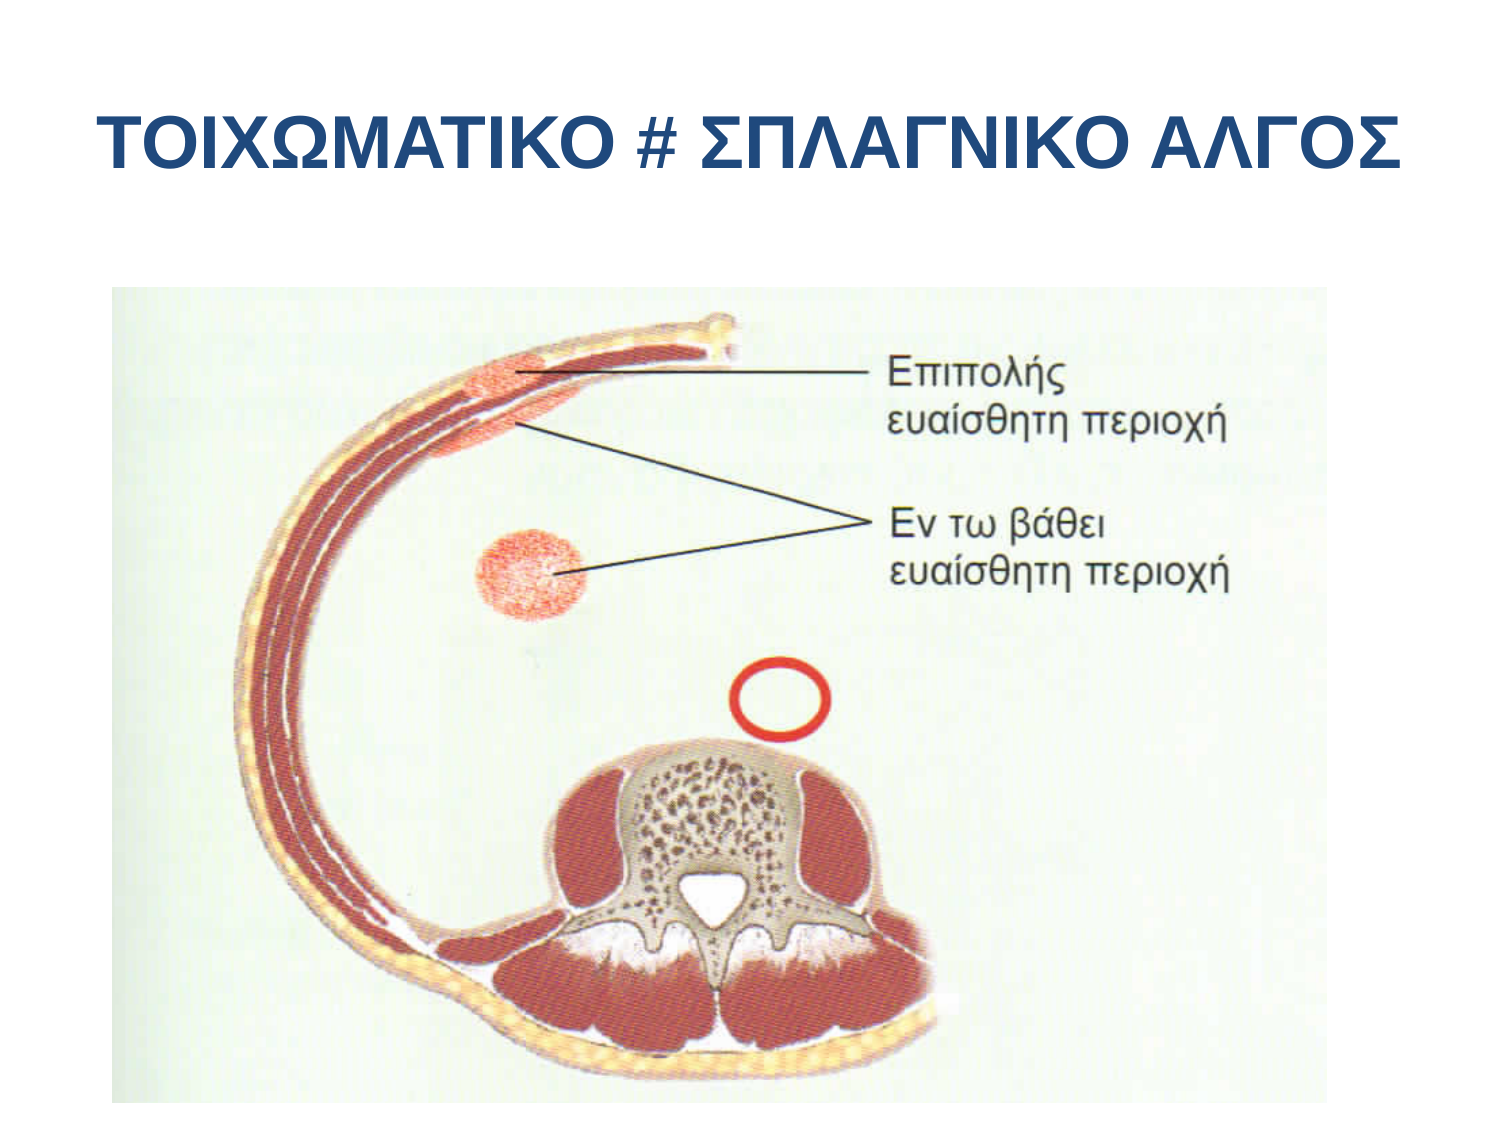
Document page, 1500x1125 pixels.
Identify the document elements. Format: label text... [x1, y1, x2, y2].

title ΤΟΙΧΩΜΑΤΙΚΟ # ΣΠΛΑΓΝΙΚΟ ΑΛΓΟΣ [75, 45, 1425, 233]
picture [111, 287, 1327, 1104]
